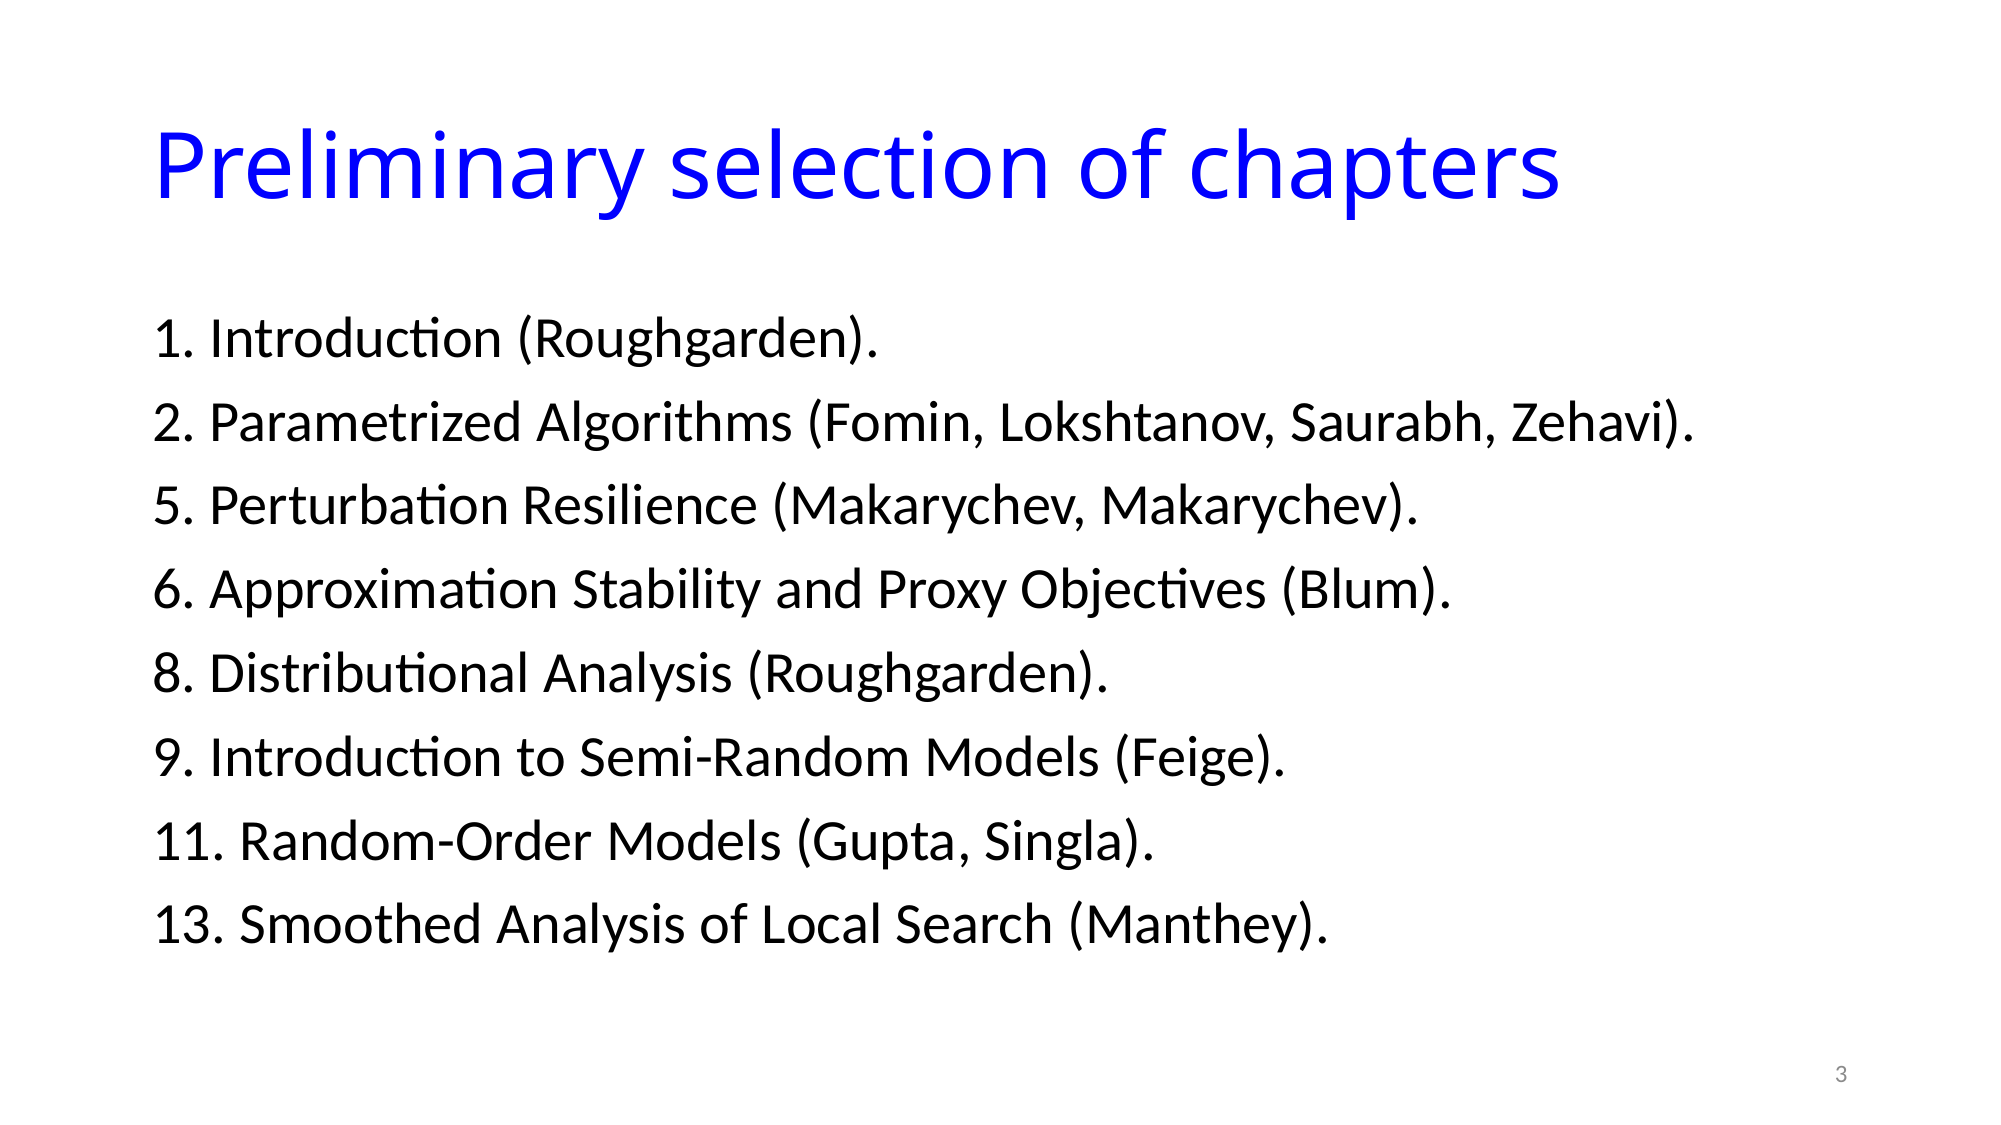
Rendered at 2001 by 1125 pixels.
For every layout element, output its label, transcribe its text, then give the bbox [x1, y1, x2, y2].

list 1. Introduction (Roughgarden). 2. Parametrized Algorithms (Fomin, Lokshtanov, Saurabh, Zehavi). 5. Perturbation Resilience (Makarychev, Makarychev). 6. Approximation Stability and Proxy Objectives (Blum). 8. Distributional Analysis (Roughgarden). 9. Introduction to Semi-Random Models (Feige). 11. Random-Order Models (Gupta, Singla). 13. Smoothed Analysis of Local Search (Manthey). [137, 299, 1863, 1014]
slide_number 3 [1412, 1042, 1863, 1103]
title Preliminary selection of chapters [137, 59, 1863, 278]
